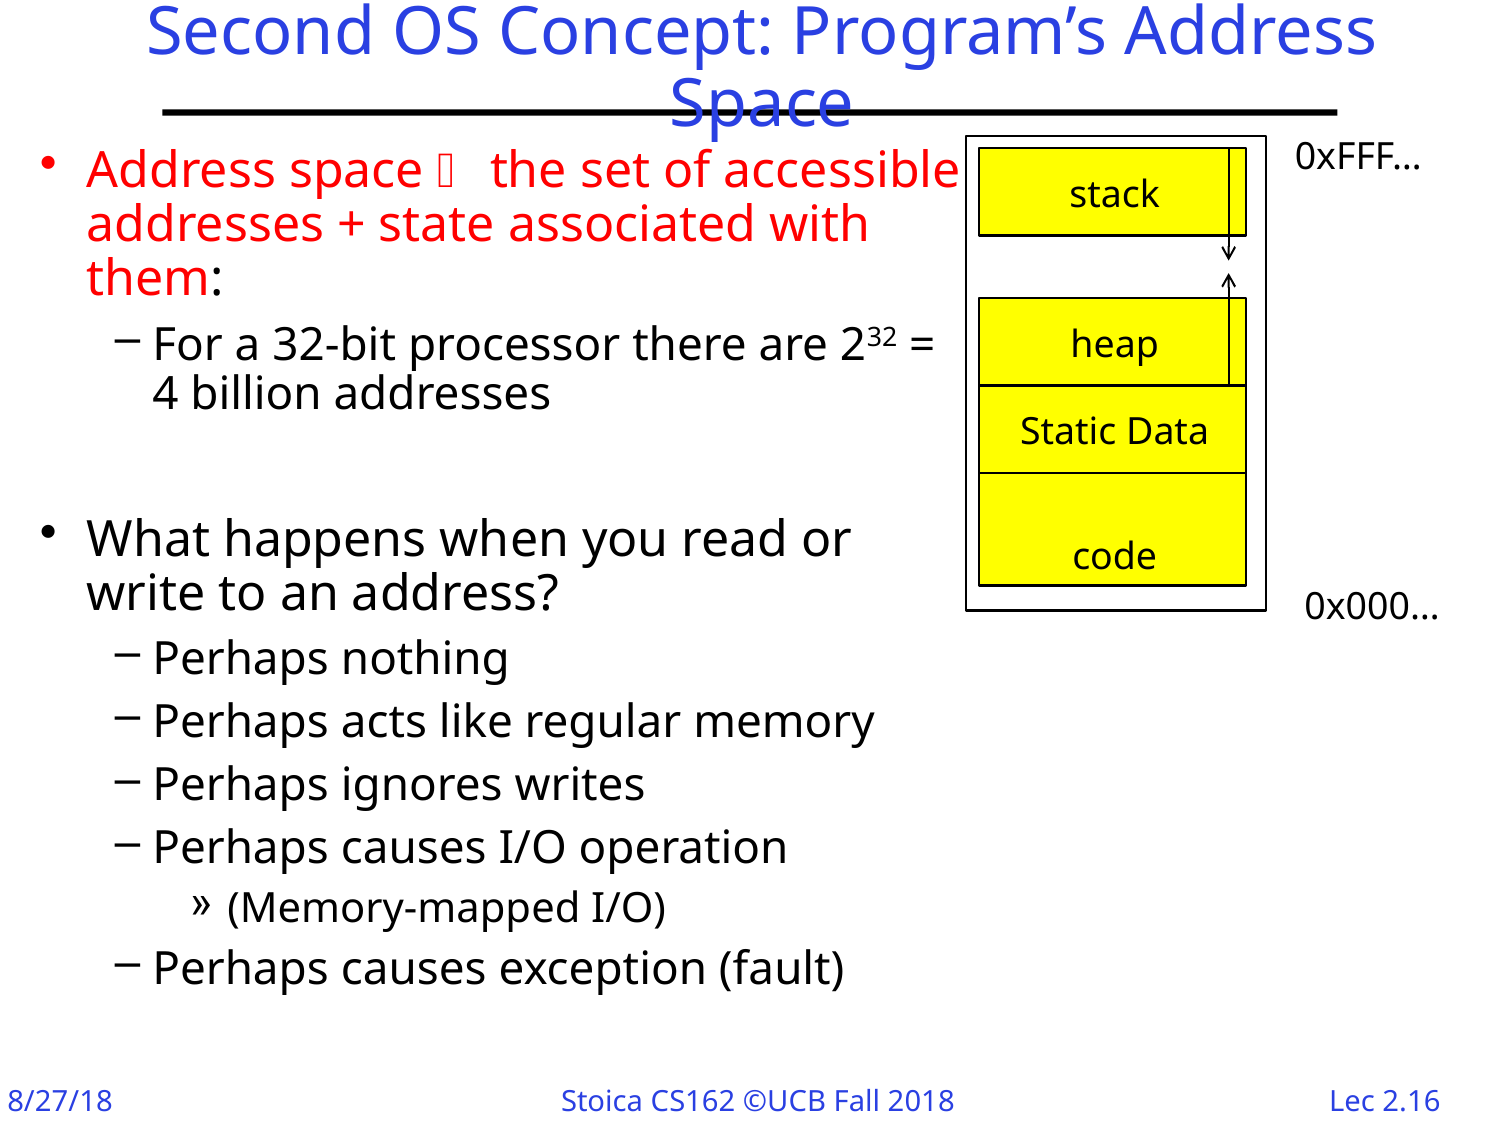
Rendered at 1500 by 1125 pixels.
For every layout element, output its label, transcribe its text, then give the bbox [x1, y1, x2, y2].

text_box [988, 473, 1246, 586]
text_box [1233, 298, 1246, 386]
title Second OS Concept: Program’s Address Space [75, 24, 1450, 113]
text_box [966, 135, 1267, 611]
list Address space  the set of accessible addresses + state associated with them: For a 32-bit processor there are 232 = 4 billion addresses What happens when you read or write to an address? Perhaps nothing Perhaps acts like regular memory Perhaps ignores writes Perhaps causes I/O operation (Memory-mapped I/O) Perhaps causes exception (fault) [24, 137, 988, 1038]
text_box 0x000… [1289, 574, 1455, 635]
text_box [1230, 148, 1246, 236]
text_box heap [1055, 312, 1174, 373]
text_box [988, 386, 1246, 473]
text_box [988, 298, 1225, 386]
text_box stack [1054, 162, 1175, 223]
text_box 0xFFF… [1279, 124, 1437, 185]
text_box [988, 148, 1228, 236]
text_box Static Data [1005, 399, 1224, 460]
text_box code [1057, 524, 1172, 585]
